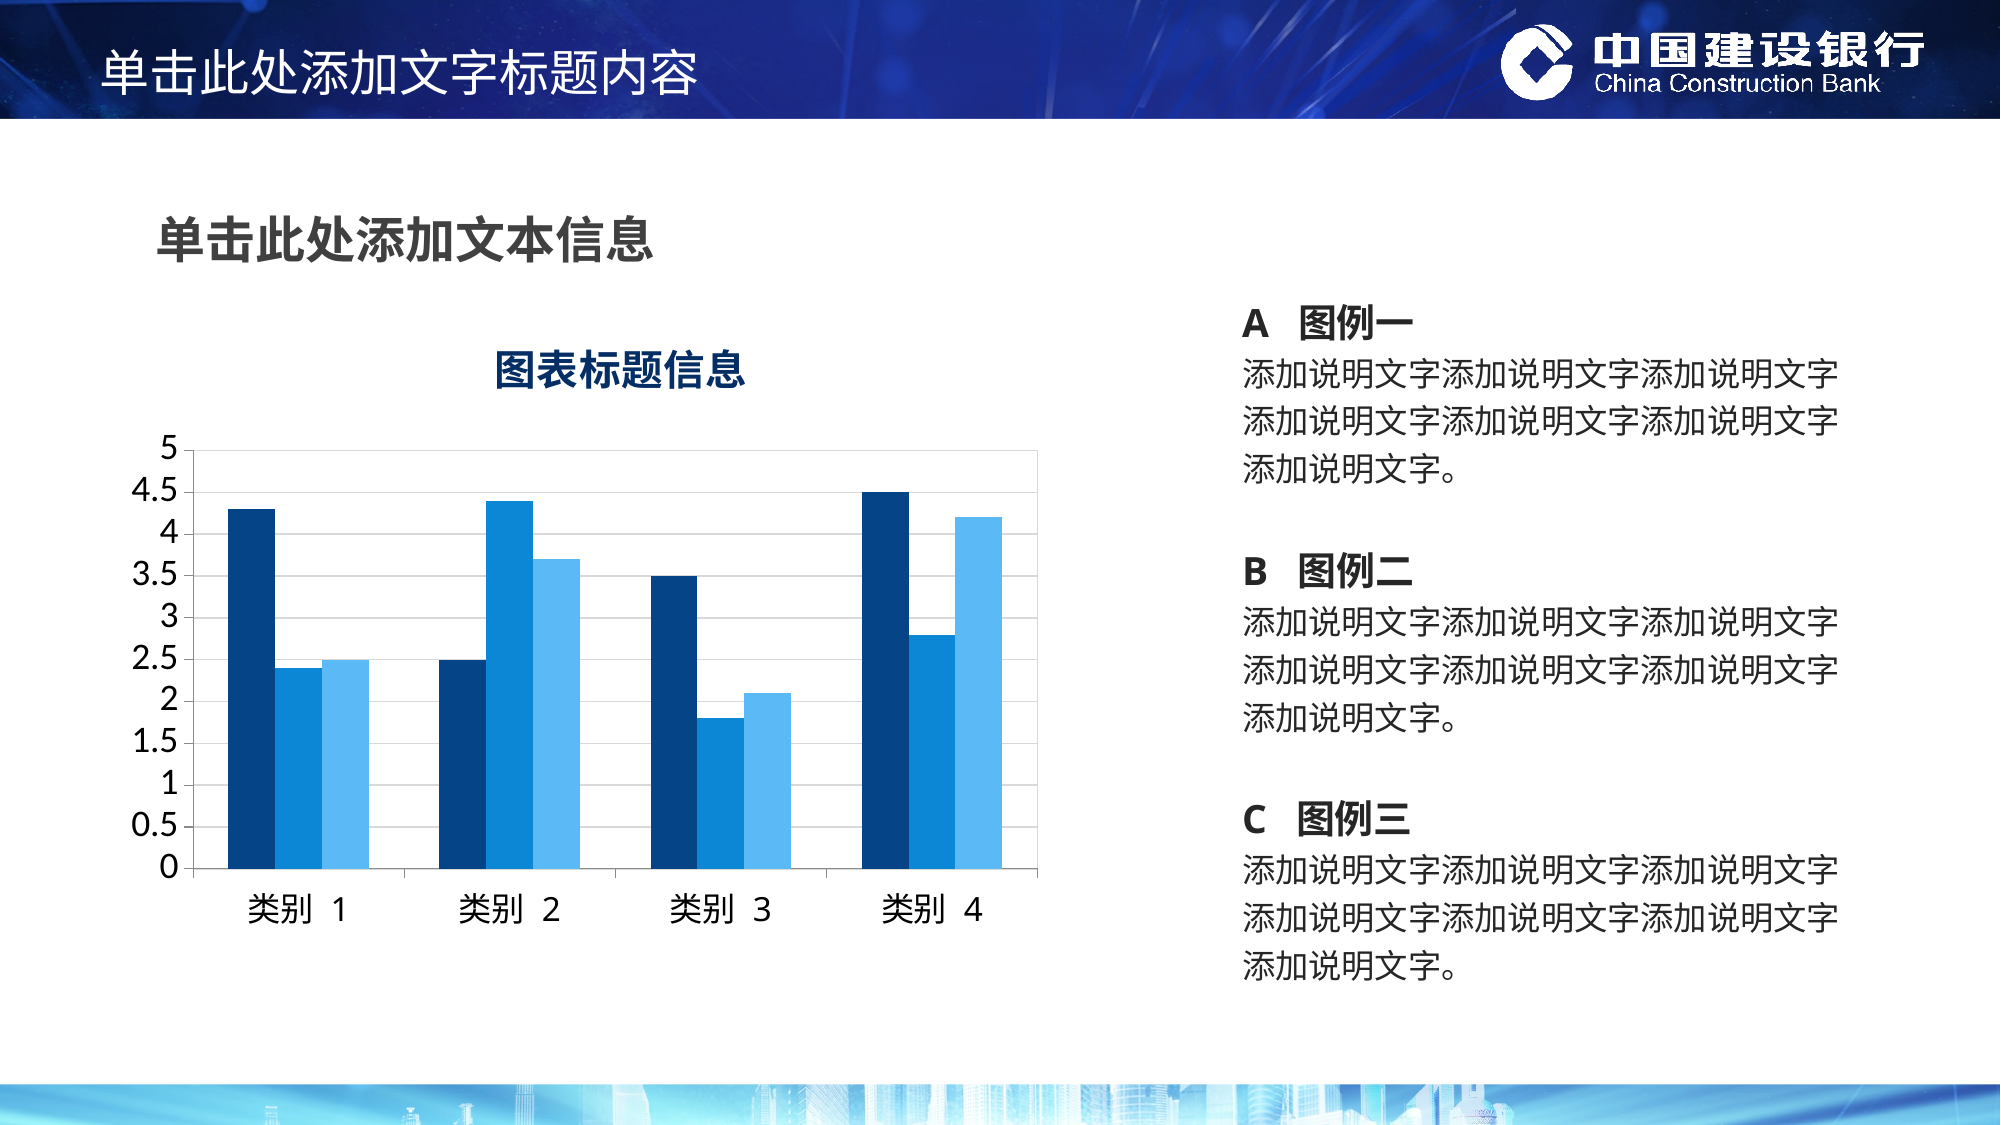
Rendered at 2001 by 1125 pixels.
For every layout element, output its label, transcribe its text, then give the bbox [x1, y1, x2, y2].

text_box 单击此处添加文本信息 [140, 200, 724, 276]
text_box C 图例三 添加说明文字添加说明文字添加说明文字添加说明文字添加说明文字添加说明文字添加说明文字。 [1227, 778, 1858, 1007]
text_box B 图例二 添加说明文字添加说明文字添加说明文字添加说明文字添加说明文字添加说明文字添加说明文字。 [1244, 529, 1858, 758]
chart [109, 324, 1244, 981]
text_box A 图例一 添加说明文字添加说明文字添加说明文字添加说明文字添加说明文字添加说明文字添加说明文字。 [1227, 281, 1858, 510]
picture [0, 0, 2000, 132]
picture [0, 1085, 2000, 1125]
